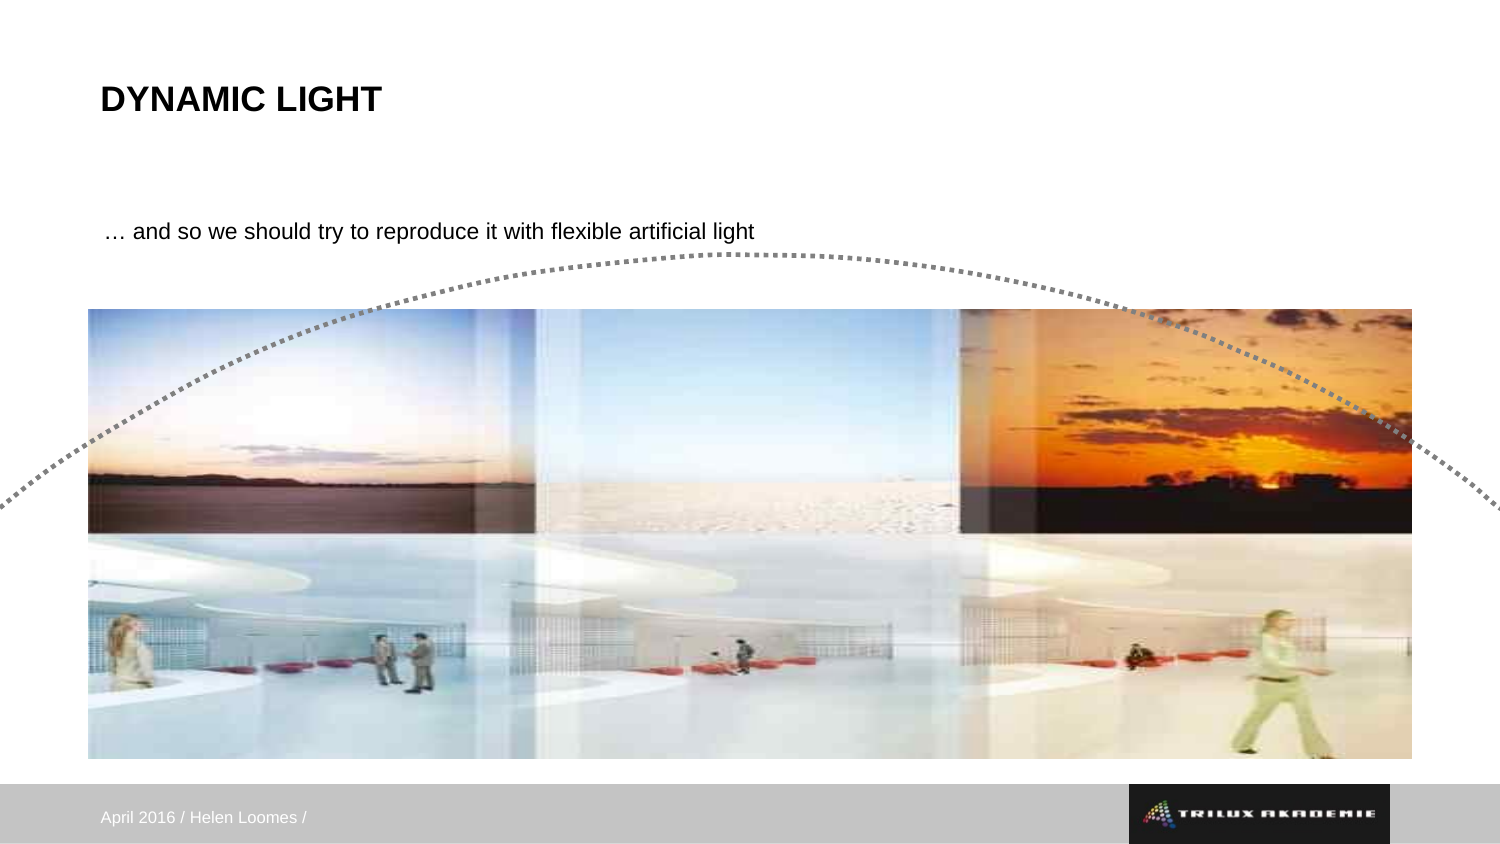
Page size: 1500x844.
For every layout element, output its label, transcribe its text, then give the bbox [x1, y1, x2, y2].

list … and so we should try to reproduce it with flexible artificial light [88, 208, 1400, 309]
picture [88, 309, 1412, 759]
title DYNAMIC LIGHT [85, 68, 1397, 210]
picture [1129, 784, 1390, 844]
text_box [378, 254, 1122, 308]
text_box [1416, 444, 1500, 511]
text_box [0, 446, 83, 508]
